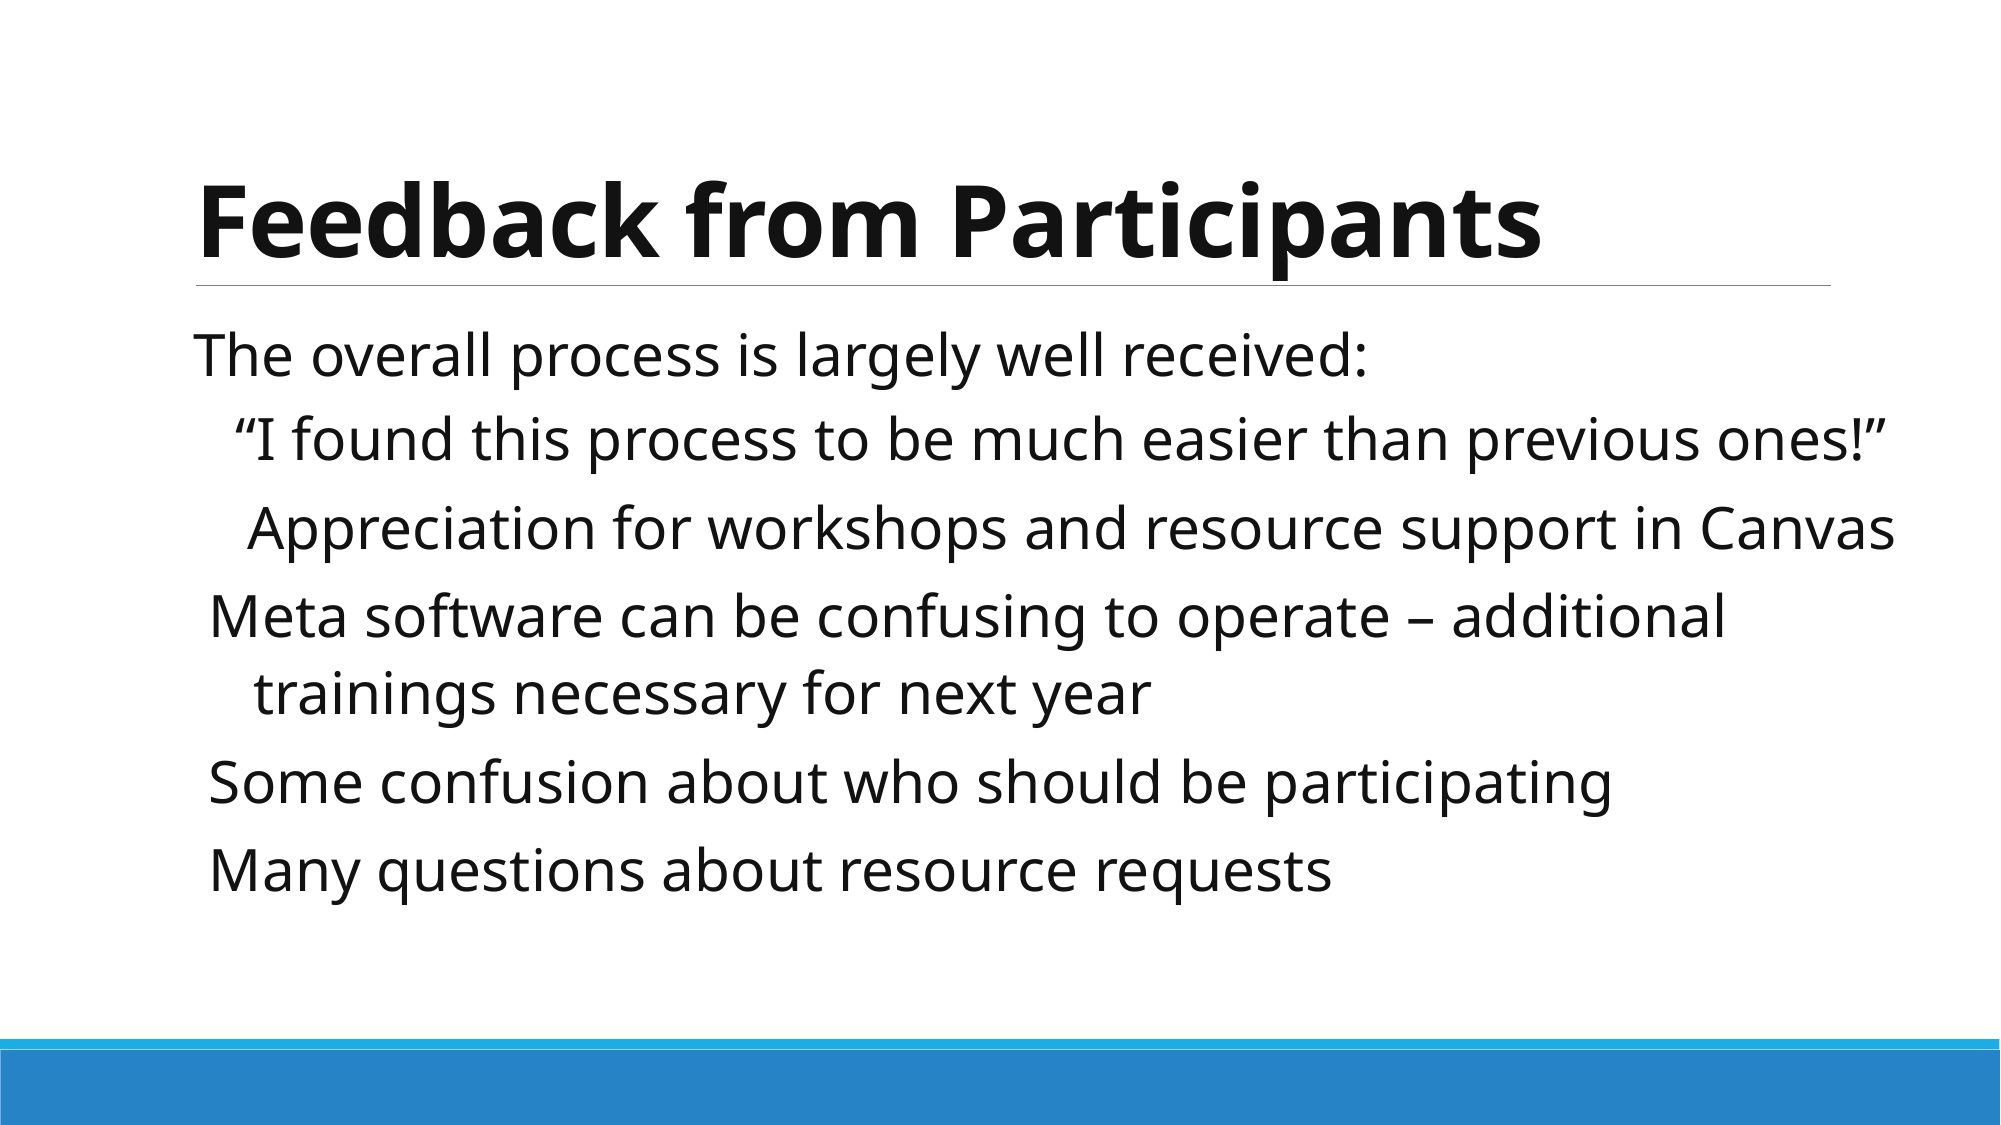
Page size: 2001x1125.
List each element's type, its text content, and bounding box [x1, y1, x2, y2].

list The overall process is largely well received: “I found this process to be much easier than previous ones!” Appreciation for workshops and resource support in Canvas Meta software can be confusing to operate – additional trainings necessary for next year Some confusion about who should be participating Many questions about resource requests [180, 302, 1911, 1046]
title Feedback from Participants [180, 47, 1830, 285]
